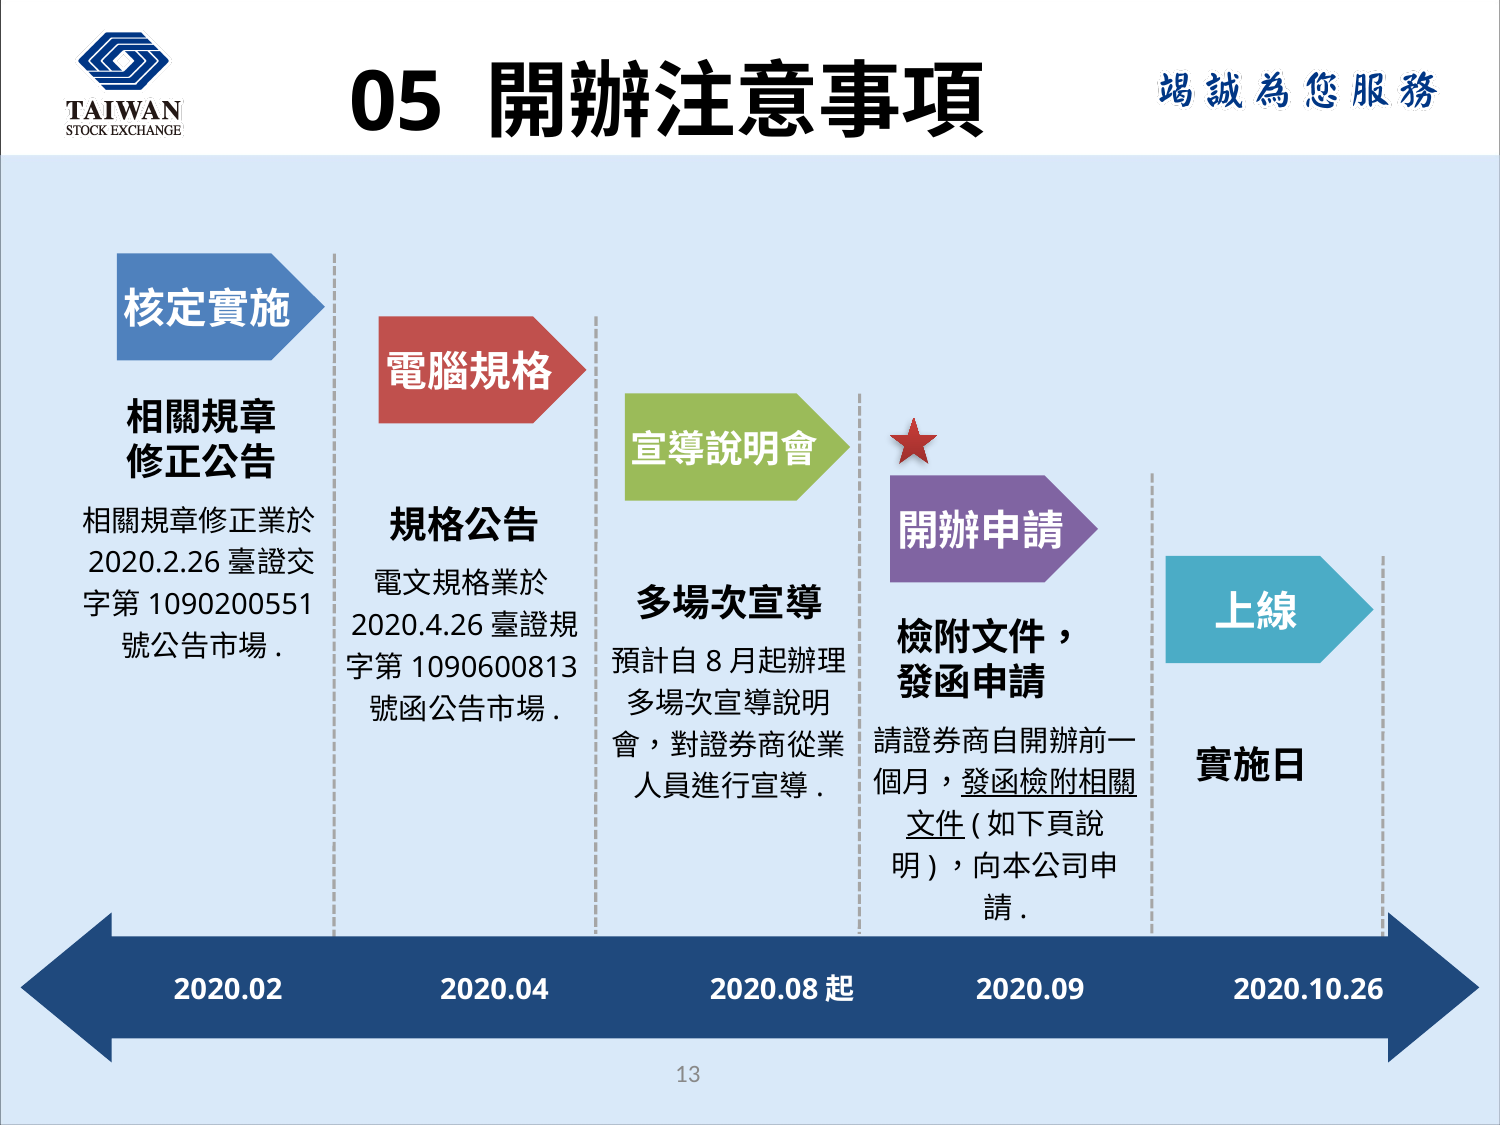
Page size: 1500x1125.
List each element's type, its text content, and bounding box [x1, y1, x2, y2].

title 05 開辦注意事項 [183, 45, 1152, 149]
picture [0, 0, 1500, 1125]
slide_number 12 [513, 1071, 863, 1103]
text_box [20, 252, 1480, 1063]
